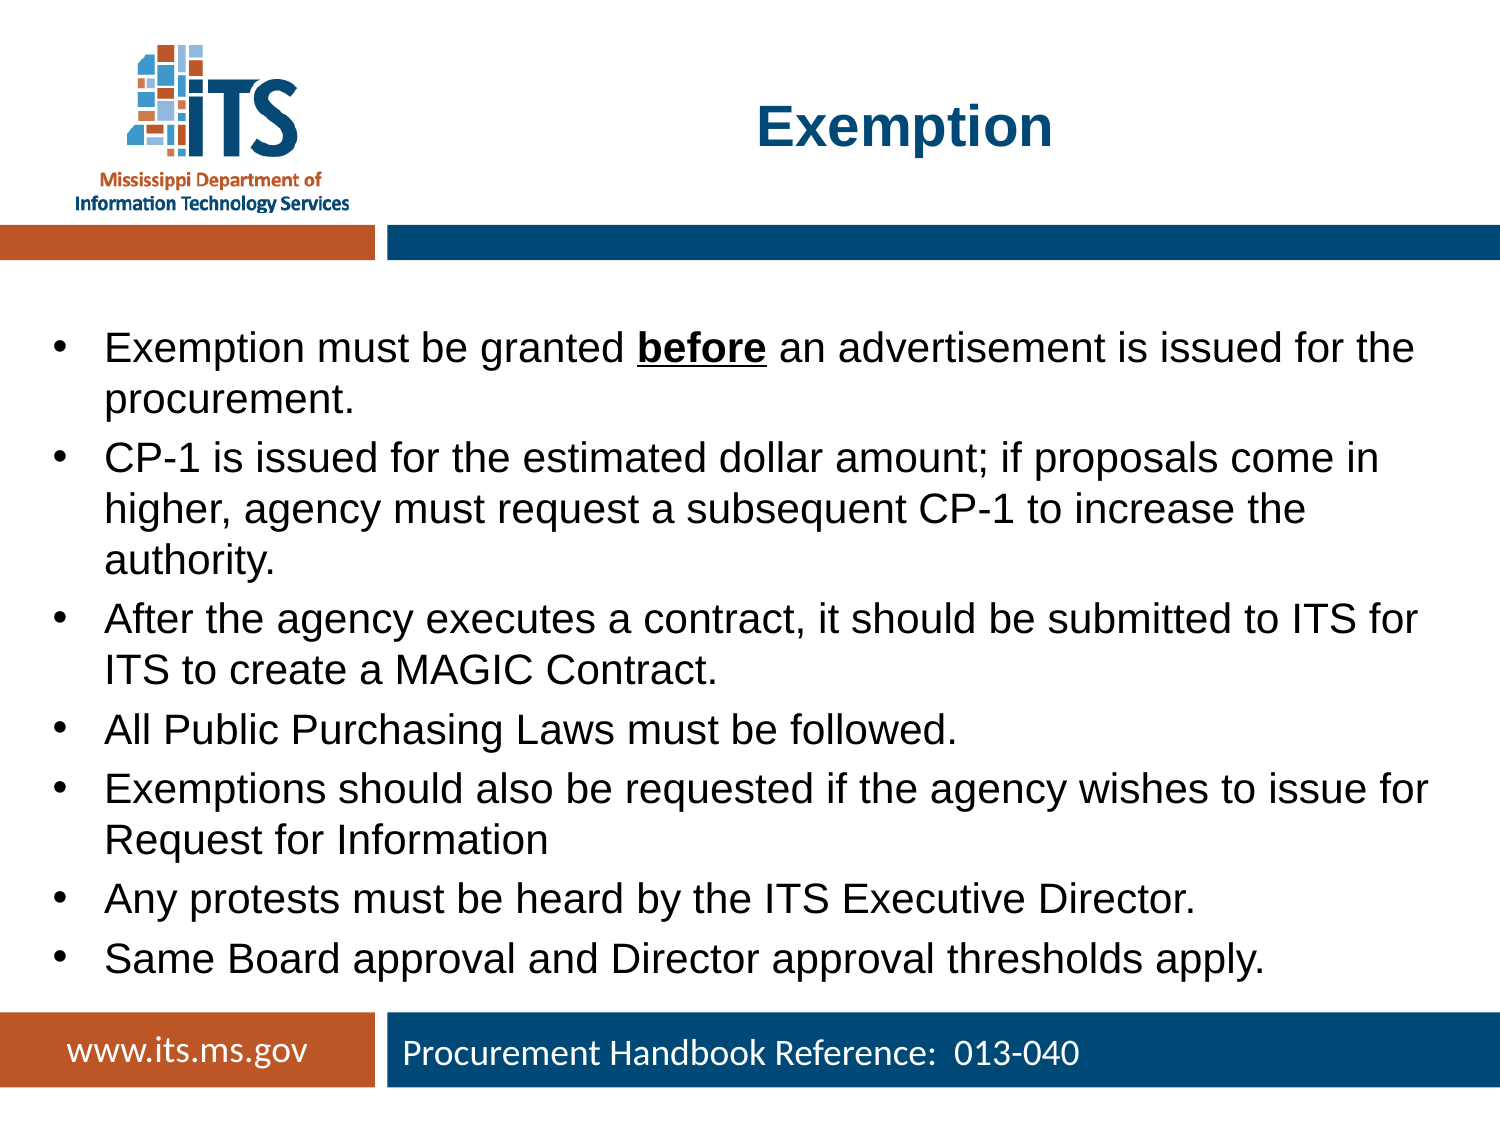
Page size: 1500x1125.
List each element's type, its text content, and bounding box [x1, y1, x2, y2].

text_box www.its.ms.gov [37, 1017, 338, 1078]
text_box Exemption must be granted before an advertisement is issued for the procurement. CP-1 is issued for the estimated dollar amount; if proposals come in higher, agency must request a subsequent CP-1 to increase the authority. After the agency executes a contract, it should be submitted to ITS for ITS to create a MAGIC Contract. All Public Purchasing Laws must be followed. Exemptions should also be requested if the agency wishes to issue for Request for Information Any protests must be heard by the ITS Executive Director. Same Board approval and Director approval thresholds apply. [37, 312, 1458, 993]
text_box [387, 224, 1500, 261]
picture [76, 45, 349, 213]
text_box Procurement Handbook Reference: 013-040 [386, 1011, 1500, 1088]
text_box [0, 1011, 376, 1088]
text_box [0, 224, 375, 261]
text_box Exemption [387, 39, 1424, 207]
